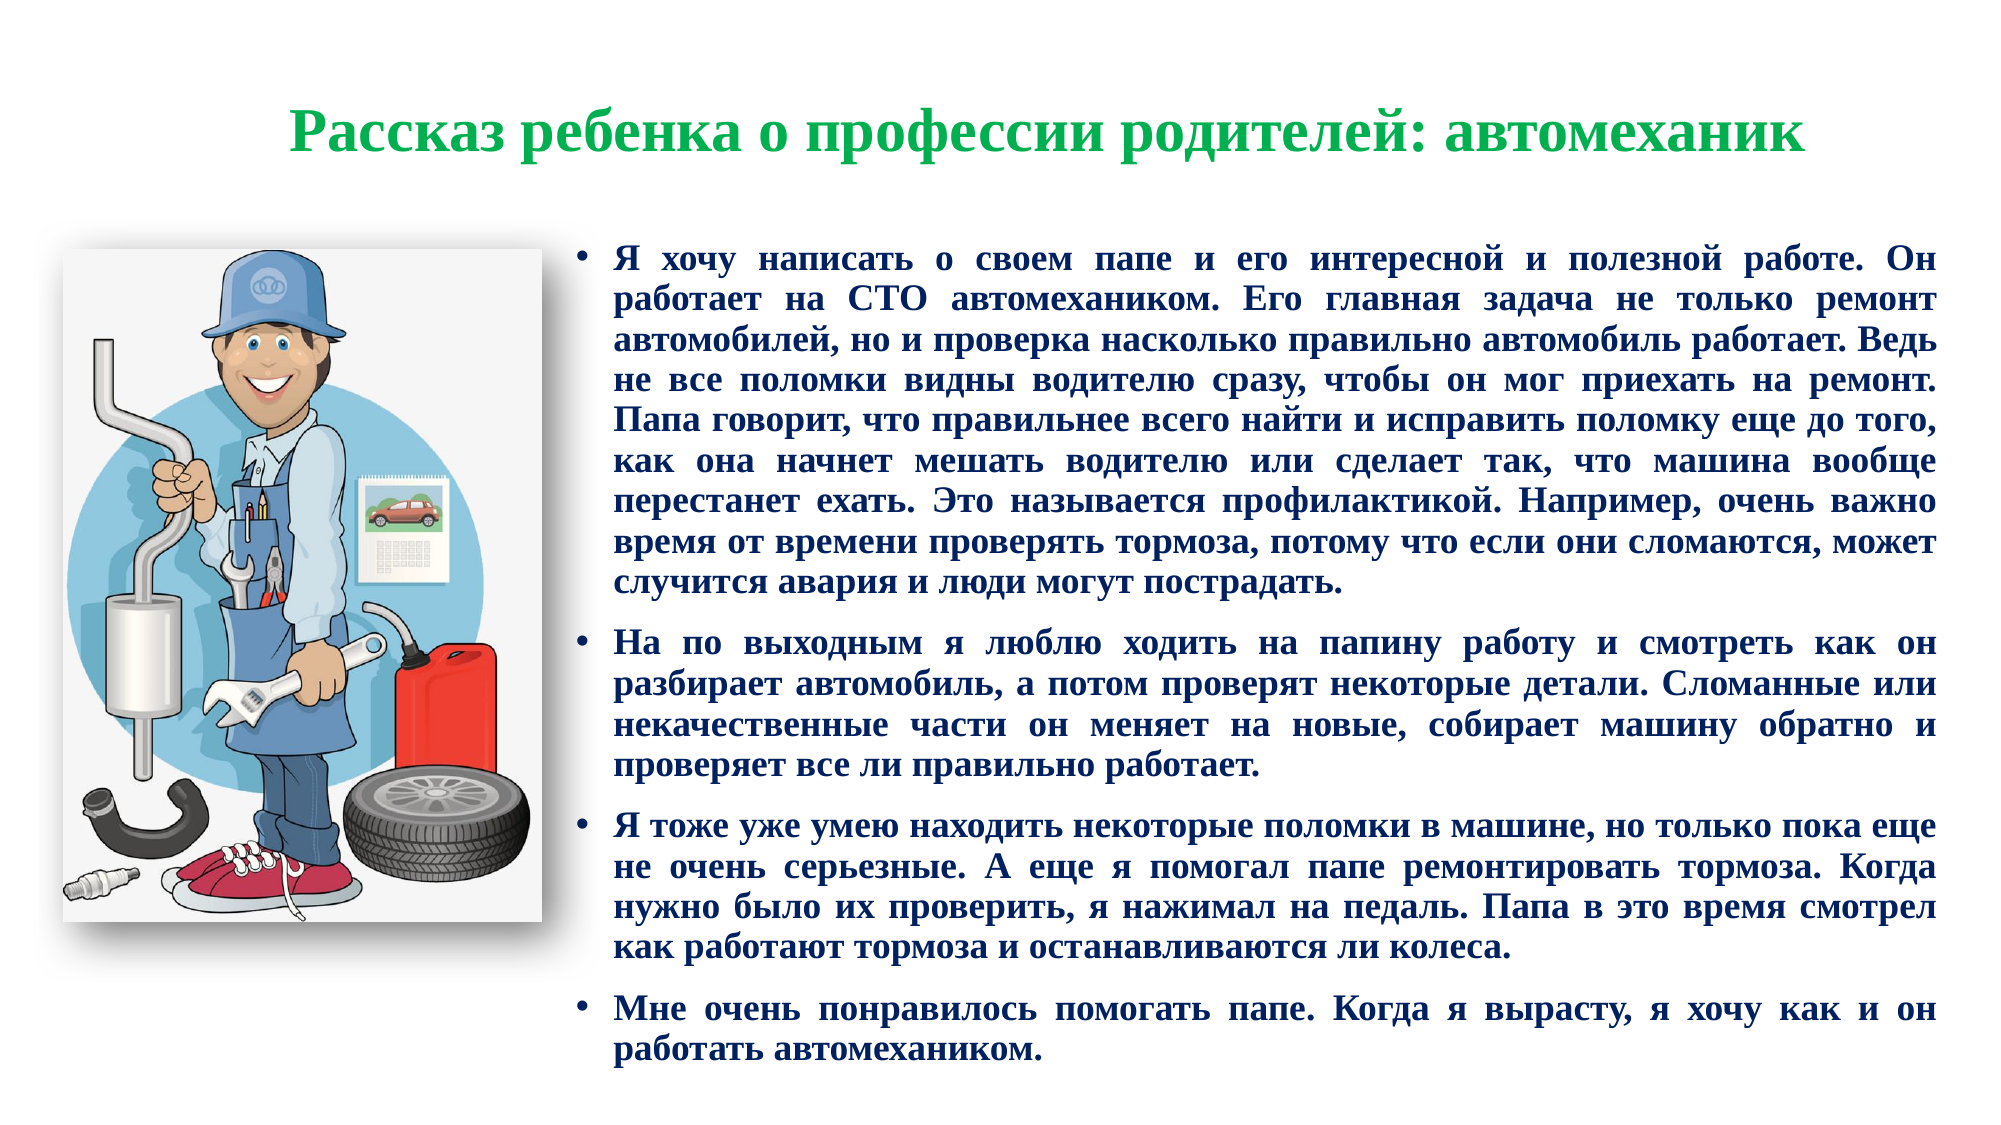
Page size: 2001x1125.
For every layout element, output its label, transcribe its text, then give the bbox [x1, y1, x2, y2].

list Я хочу написать о своем папе и его интересной и полезной работе. Он работает на СТО автомехаником. Его главная задача не только ремонт автомобилей, но и проверка насколько правильно автомобиль работает. Ведь не все поломки видны водителю сразу, чтобы он мог приехать на ремонт. Папа говорит, что правильнее всего найти и исправить поломку еще до того, как она начнет мешать водителю или сделает так, что машина вообще перестанет ехать. Это называется профилактикой. Например, очень важно время от времени проверять тормоза, потому что если они сломаются, может случится авария и люди могут пострадать. На по выходным я люблю ходить на папину работу и смотреть как он разбирает автомобиль, а потом проверят некоторые детали. Сломанные или некачественные части он меняет на новые, собирает машину обратно и проверяет все ли правильно работает. Я тоже уже умею находить некоторые поломки в машине, но только пока еще не очень серьезные. А еще я помогал папе ремонтировать тормоза. Когда нужно было их проверить, я нажимал на педаль. Папа в это время смотрел как работают тормоза и останавливаются ли колеса. Мне очень понравилось помогать папе. Когда я вырасту, я хочу как и он работать автомехаником. [560, 230, 1953, 1108]
title Рассказ ребенка о профессии родителей: автомеханик [233, 59, 1863, 239]
picture [63, 249, 542, 923]
